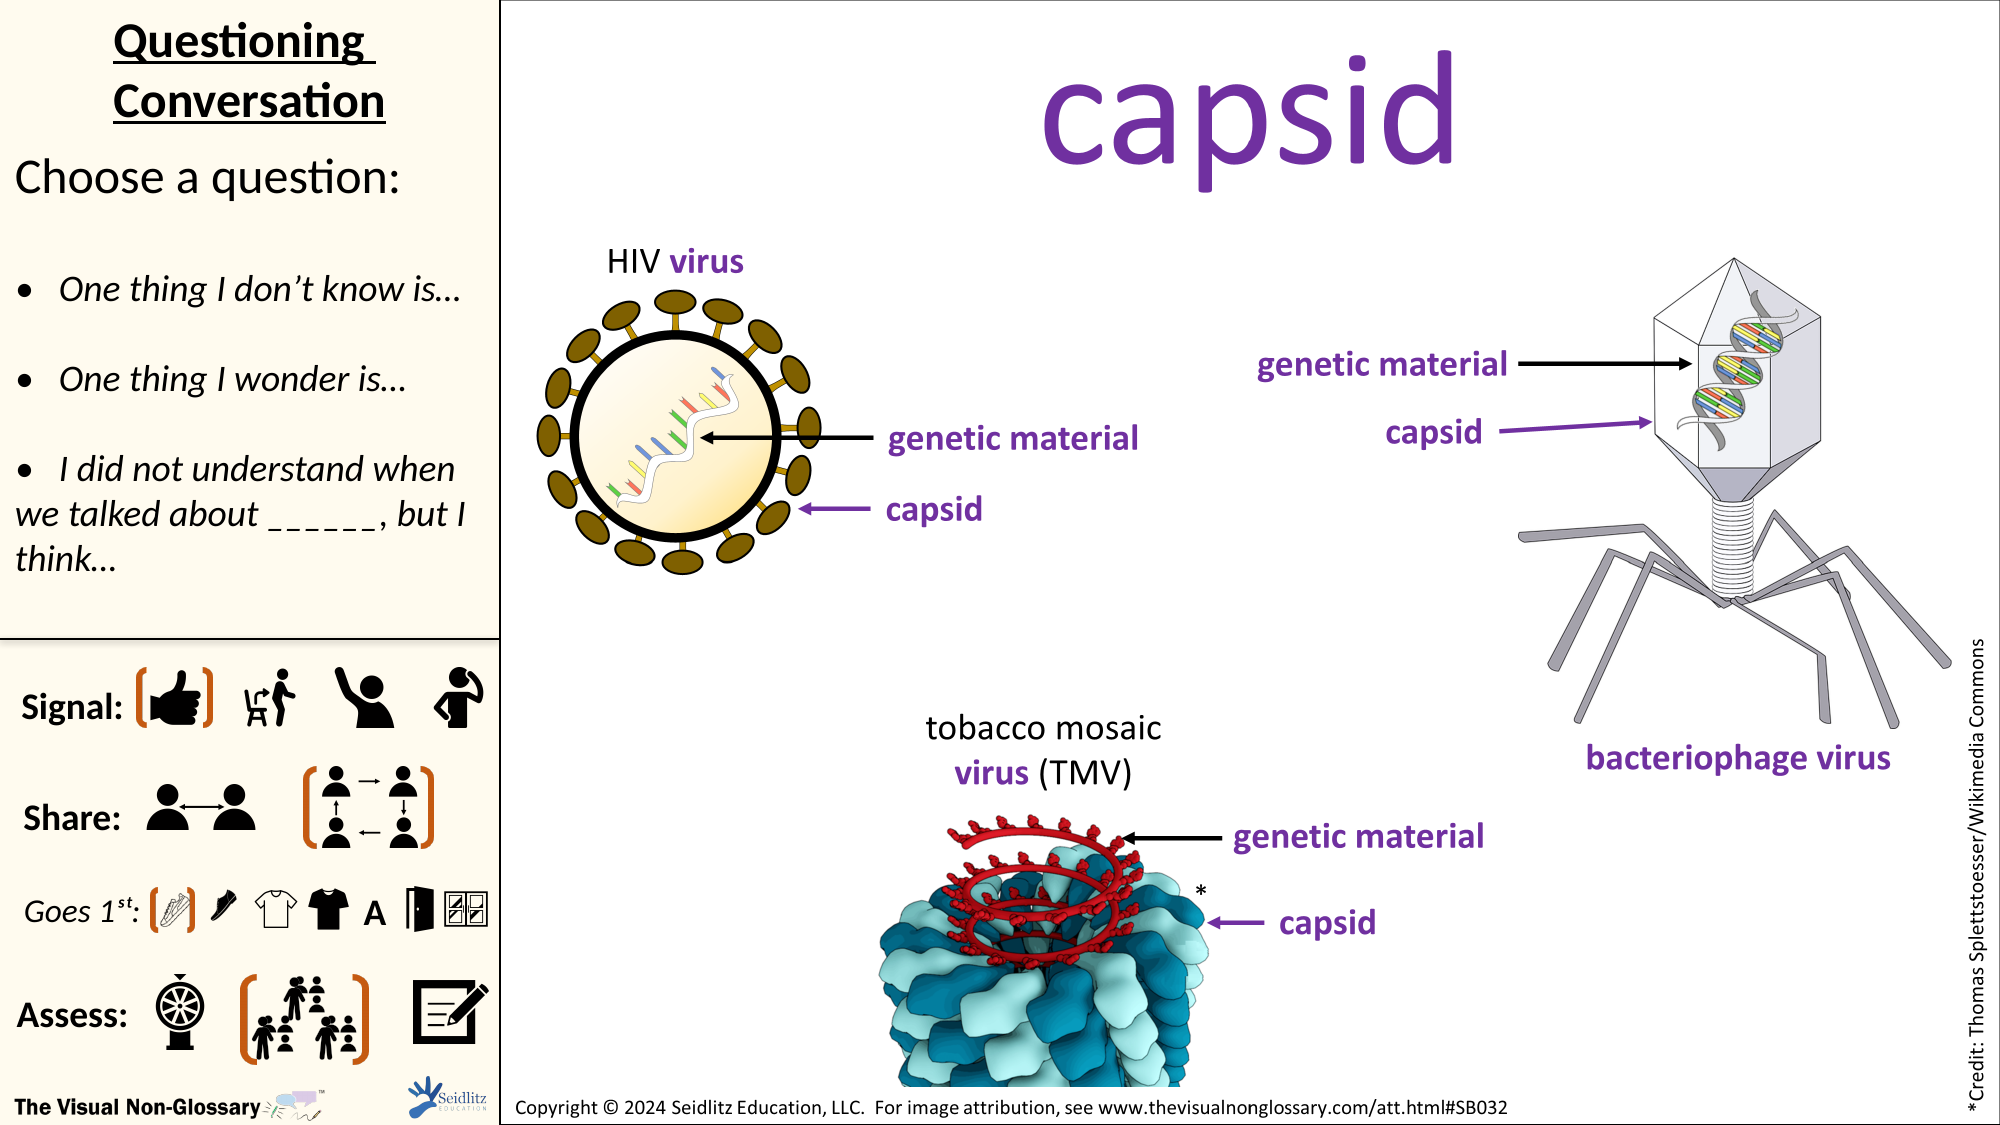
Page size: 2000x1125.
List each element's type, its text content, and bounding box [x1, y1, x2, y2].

text_box Goes 1ˢᵗ: [9, 881, 156, 937]
text_box Share: [8, 785, 137, 846]
picture [149, 886, 196, 934]
text_box Choose a question: [0, 135, 494, 211]
text_box • One thing I don’t know is… • One thing I wonder is… • I did not understand when we talked about ______, but I think… [0, 211, 494, 587]
picture [302, 766, 434, 850]
picture [239, 974, 370, 1066]
picture [397, 886, 490, 932]
picture [145, 784, 257, 830]
picture [136, 667, 214, 728]
picture [253, 886, 299, 932]
picture [202, 886, 241, 925]
text_box A [348, 880, 402, 941]
text_box Signal: [6, 674, 136, 735]
picture [413, 974, 490, 1051]
picture [239, 667, 301, 728]
picture [499, 0, 2000, 1125]
picture [0, 1084, 328, 1125]
text_box Questioning Conversation [98, 0, 401, 135]
picture [334, 667, 395, 728]
picture [403, 1073, 495, 1125]
text_box Assess: [1, 982, 137, 1043]
picture [428, 667, 490, 728]
picture [142, 974, 218, 1051]
picture [305, 886, 352, 932]
